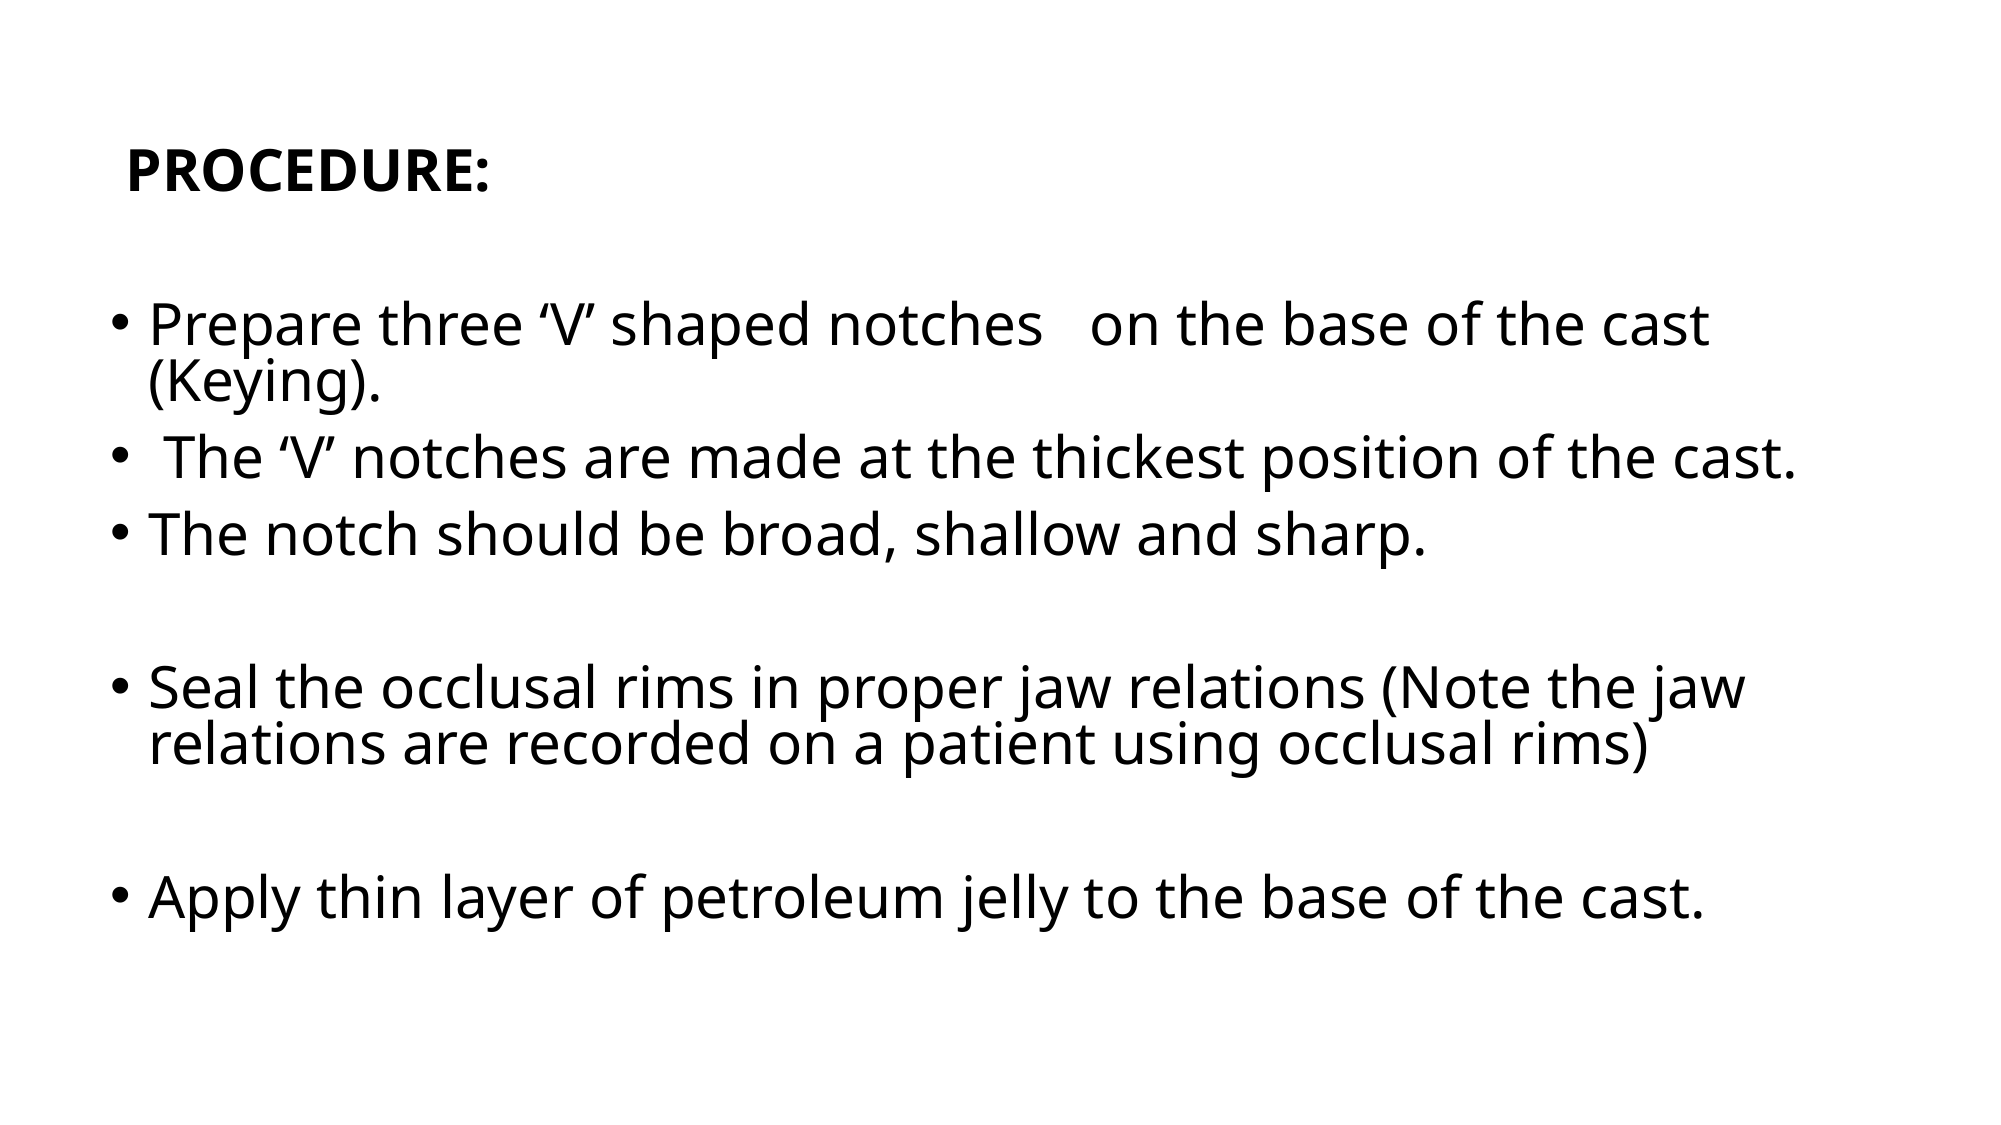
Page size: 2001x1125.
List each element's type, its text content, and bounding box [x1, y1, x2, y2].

list PROCEDURE: Prepare three ‘V’ shaped notches on the base of the cast (Keying). The ‘V’ notches are made at the thickest position of the cast. The notch should be broad, shallow and sharp. Seal the occlusal rims in proper jaw relations (Note the jaw relations are recorded on a patient using occlusal rims) Apply thin layer of petroleum jelly to the base of the cast. [95, 139, 1917, 957]
